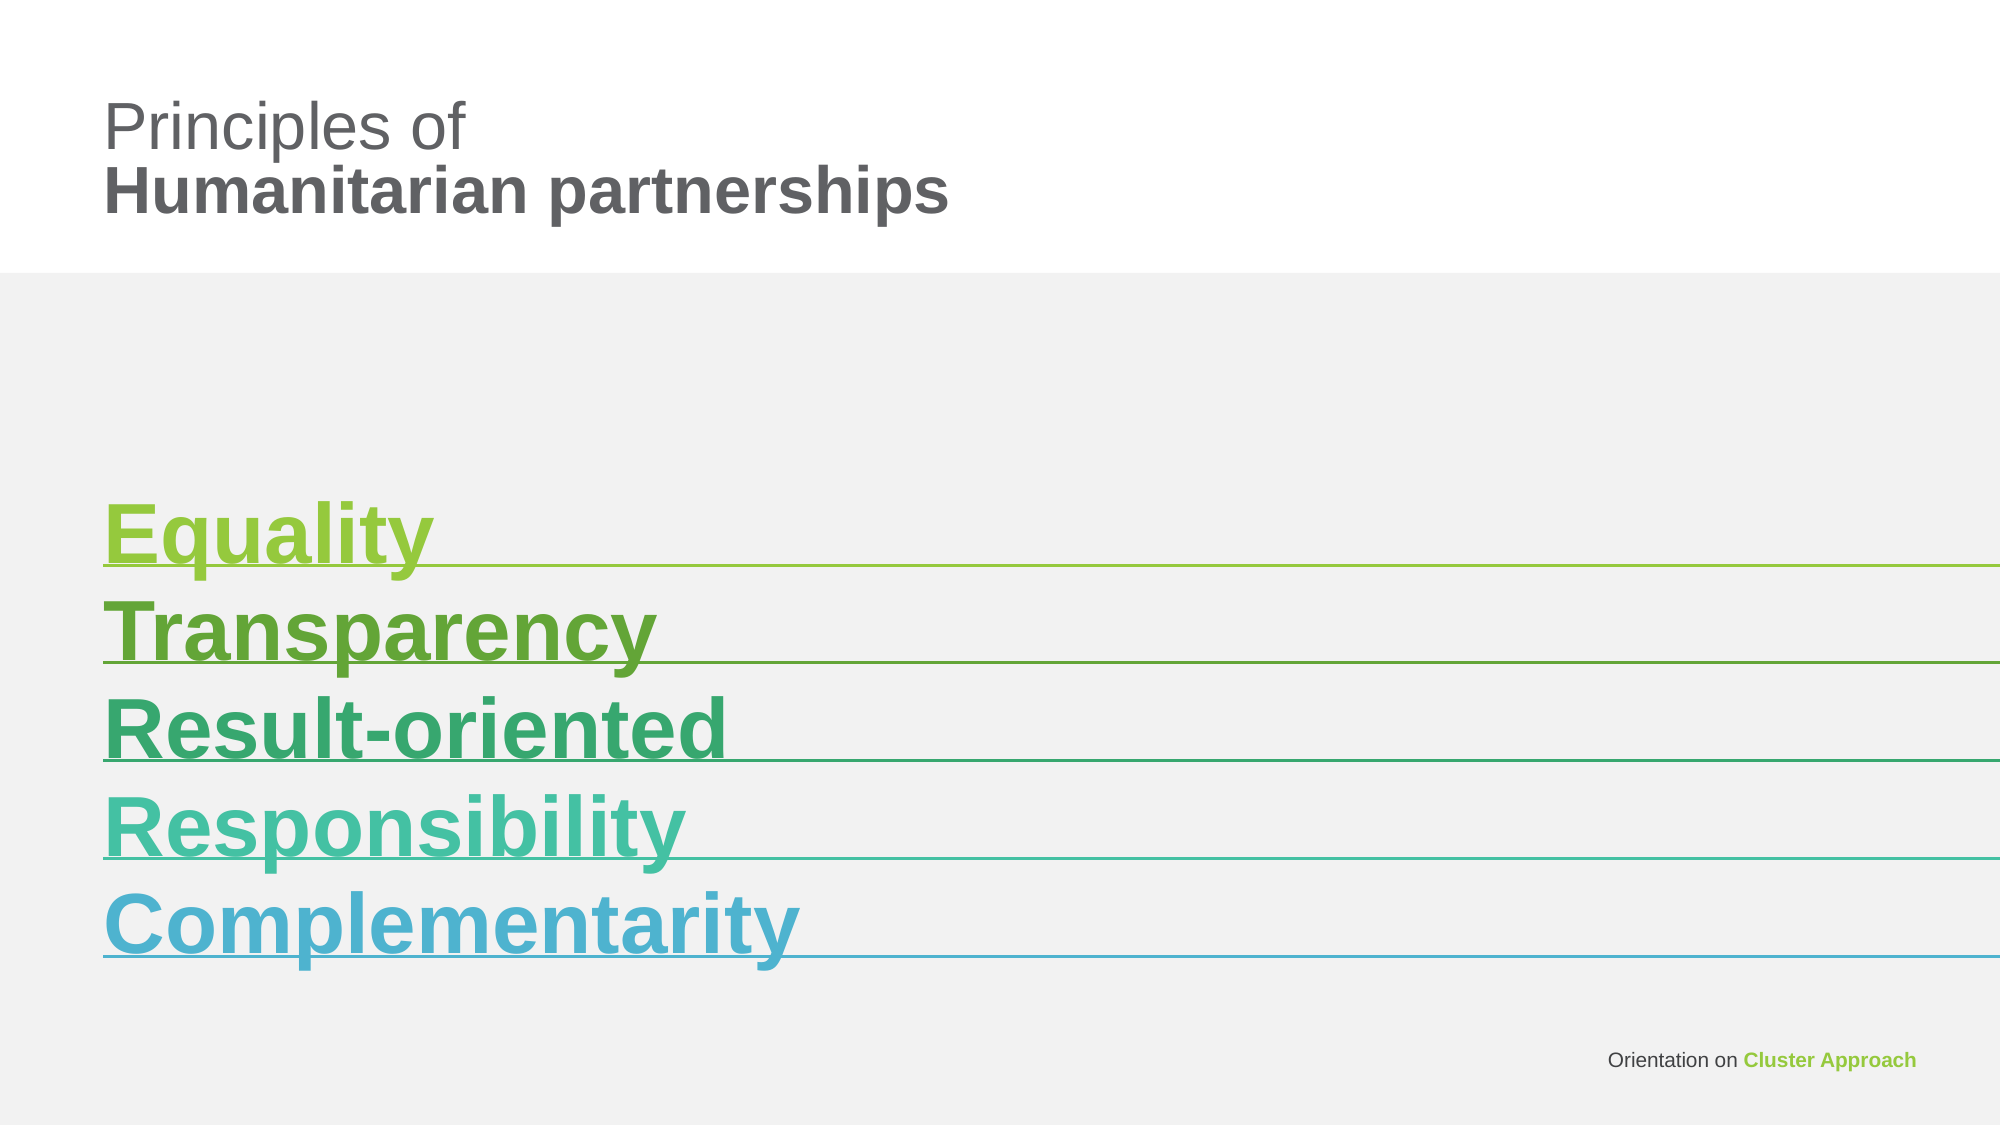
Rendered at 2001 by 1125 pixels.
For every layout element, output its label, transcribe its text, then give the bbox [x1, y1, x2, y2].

text_box Orientation on Cluster Approach [1486, 1037, 1918, 1077]
title Principles of Humanitarian partnerships [103, 109, 975, 216]
text_box [0, 272, 2000, 1125]
text_box Equality Transparency Result-oriented Responsibility Complementarity [103, 867, 851, 955]
text_box Equality Transparency Result-oriented Responsibility Complementarity [103, 486, 851, 564]
text_box Equality Transparency Result-oriented Responsibility Complementarity [103, 671, 851, 760]
text_box Equality Transparency Result-oriented Responsibility Complementarity [103, 767, 851, 858]
text_box Equality Transparency Result-oriented Responsibility Complementarity [103, 572, 851, 662]
